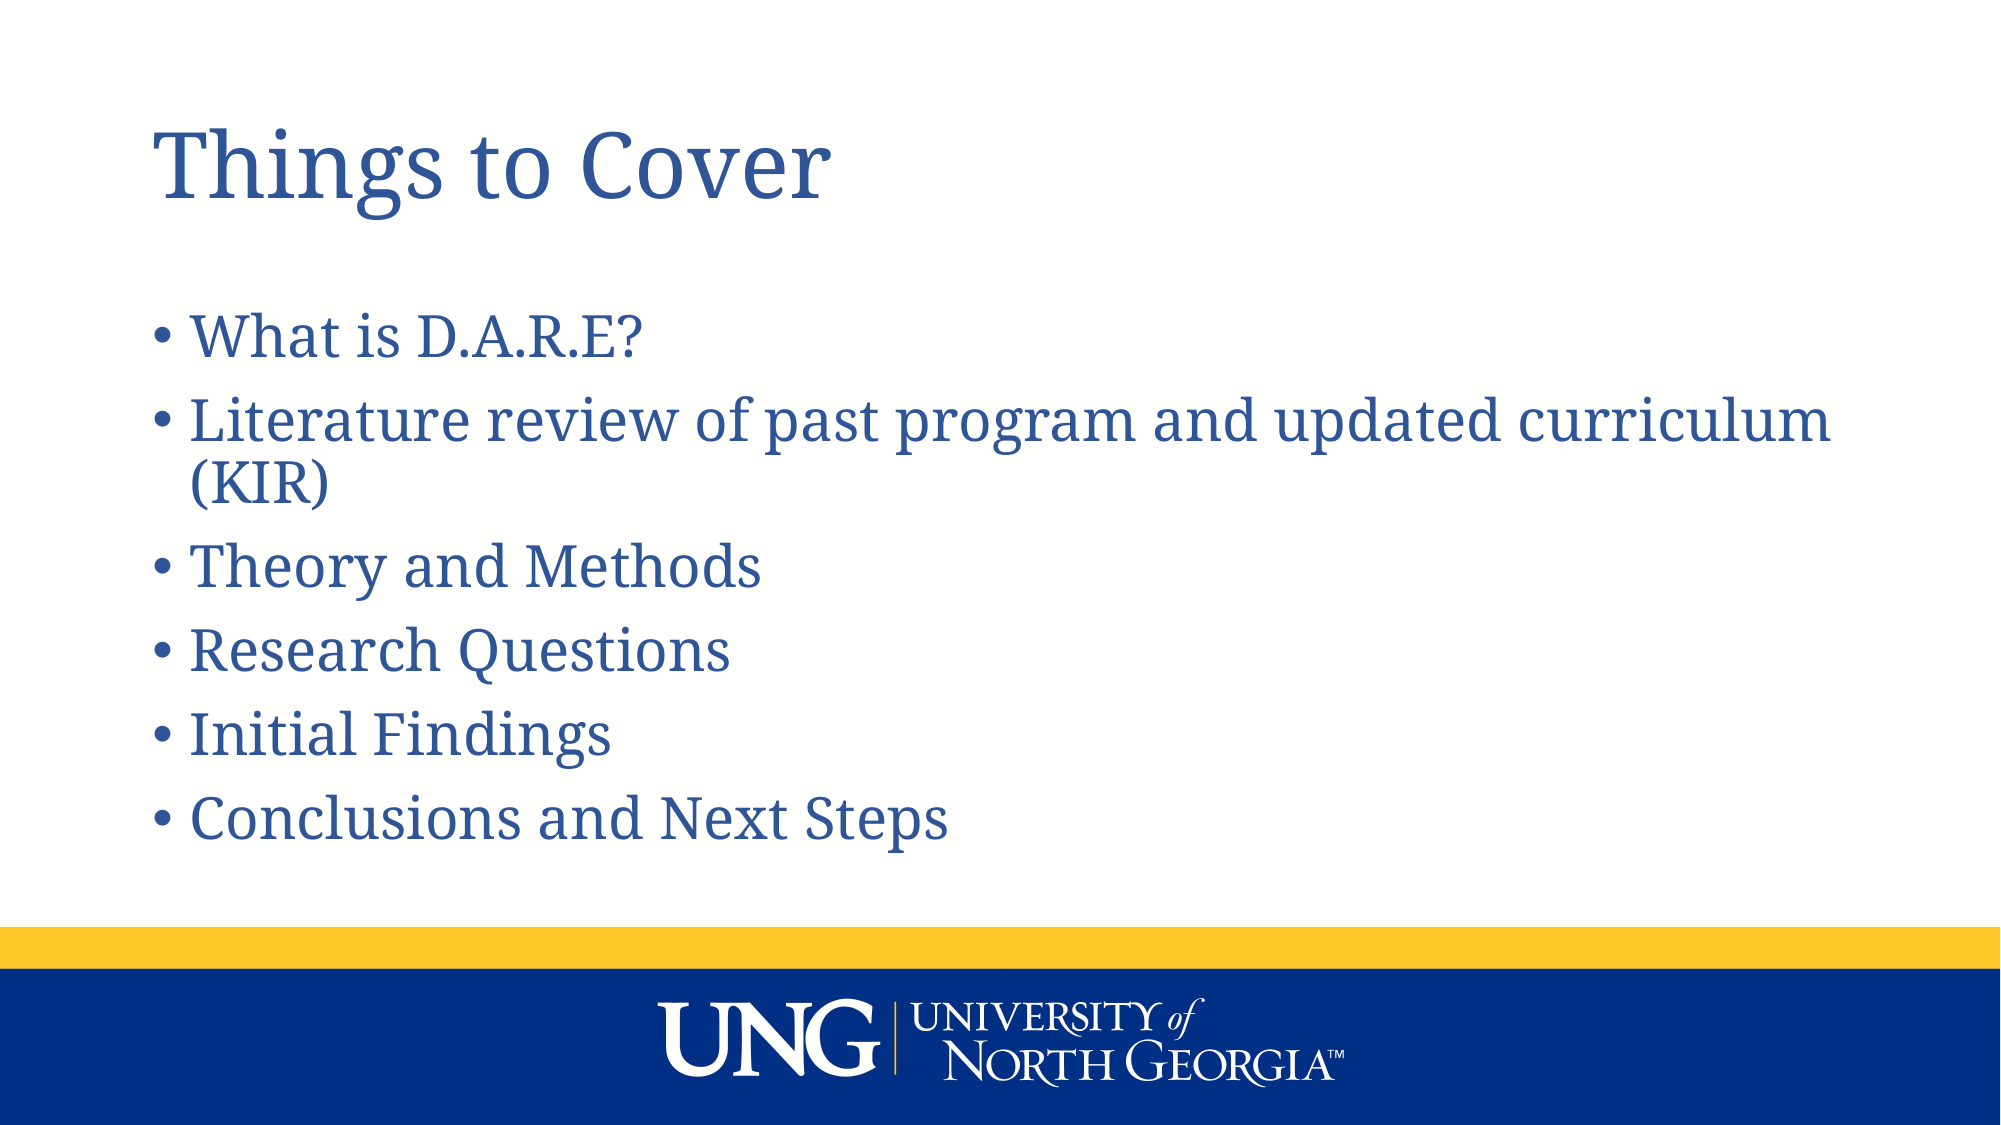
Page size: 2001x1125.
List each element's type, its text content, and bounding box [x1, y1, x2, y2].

picture [0, 0, 2001, 1125]
title Things to Cover [137, 59, 1863, 278]
list What is D.A.R.E? Literature review of past program and updated curriculum (KIR) Theory and Methods Research Questions Initial Findings Conclusions and Next Steps [137, 299, 1863, 1014]
